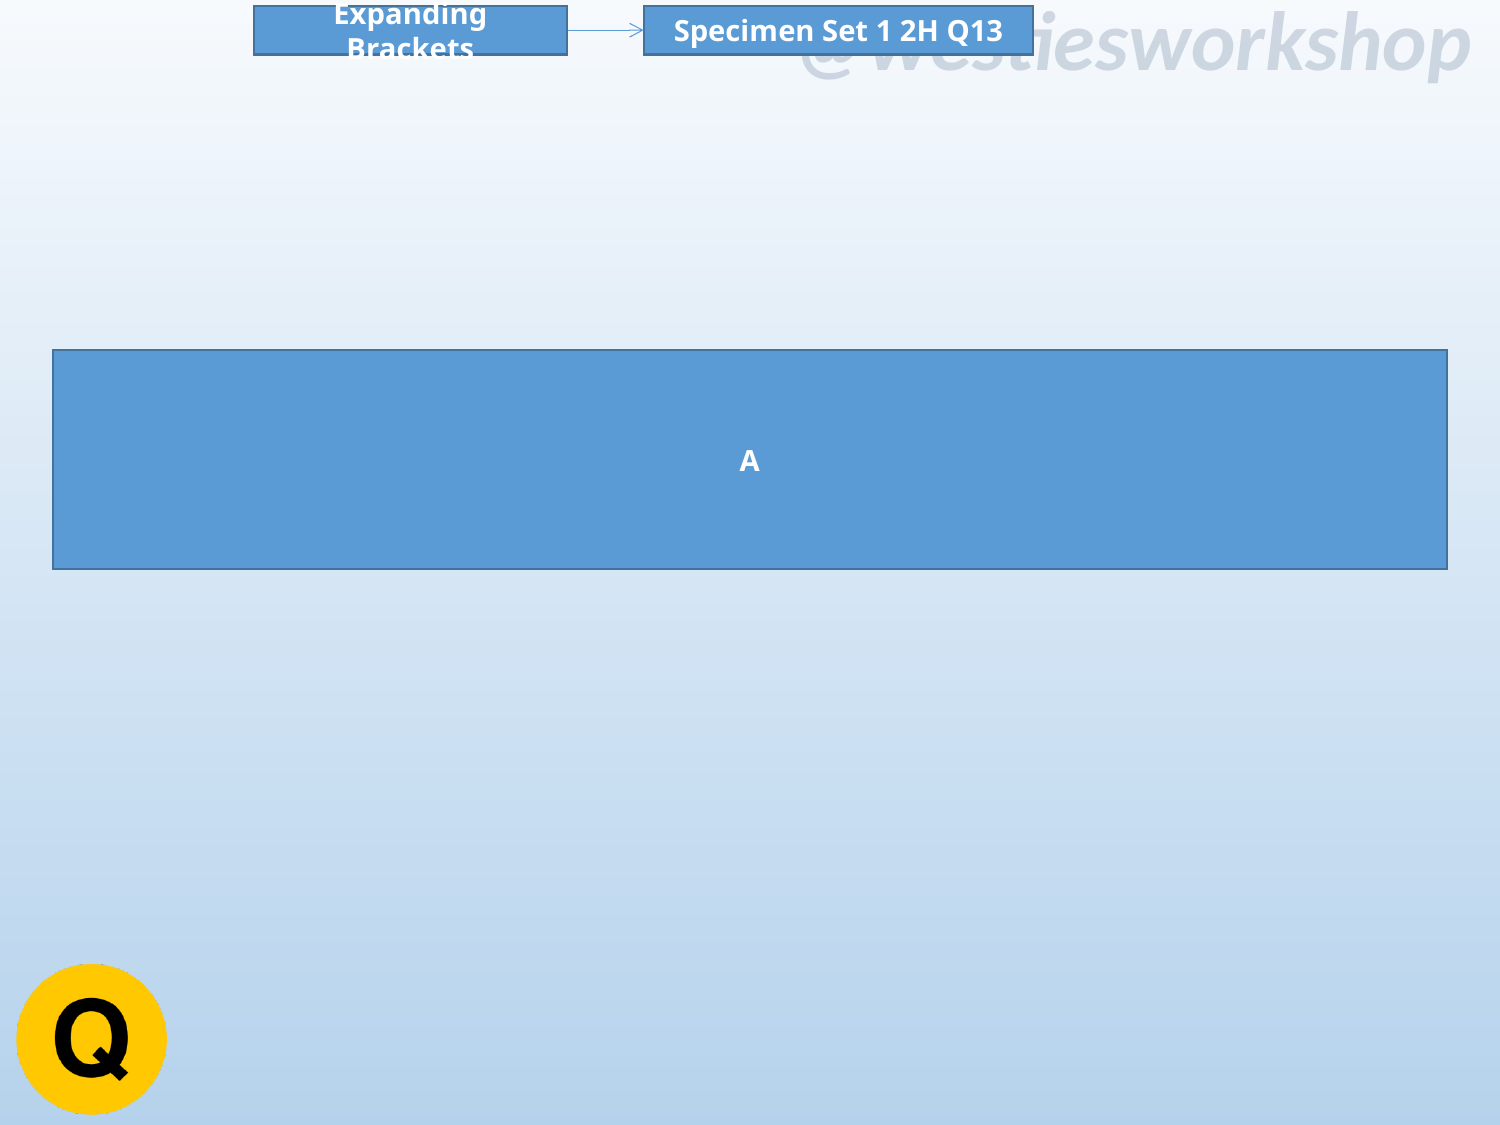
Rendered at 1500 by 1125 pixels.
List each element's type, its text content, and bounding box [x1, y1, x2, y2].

text_box Expanding Brackets [253, 5, 568, 56]
text_box Specimen Set 1 2H Q13 [643, 5, 1034, 56]
picture [0, 940, 191, 1125]
picture [52, 349, 1448, 569]
